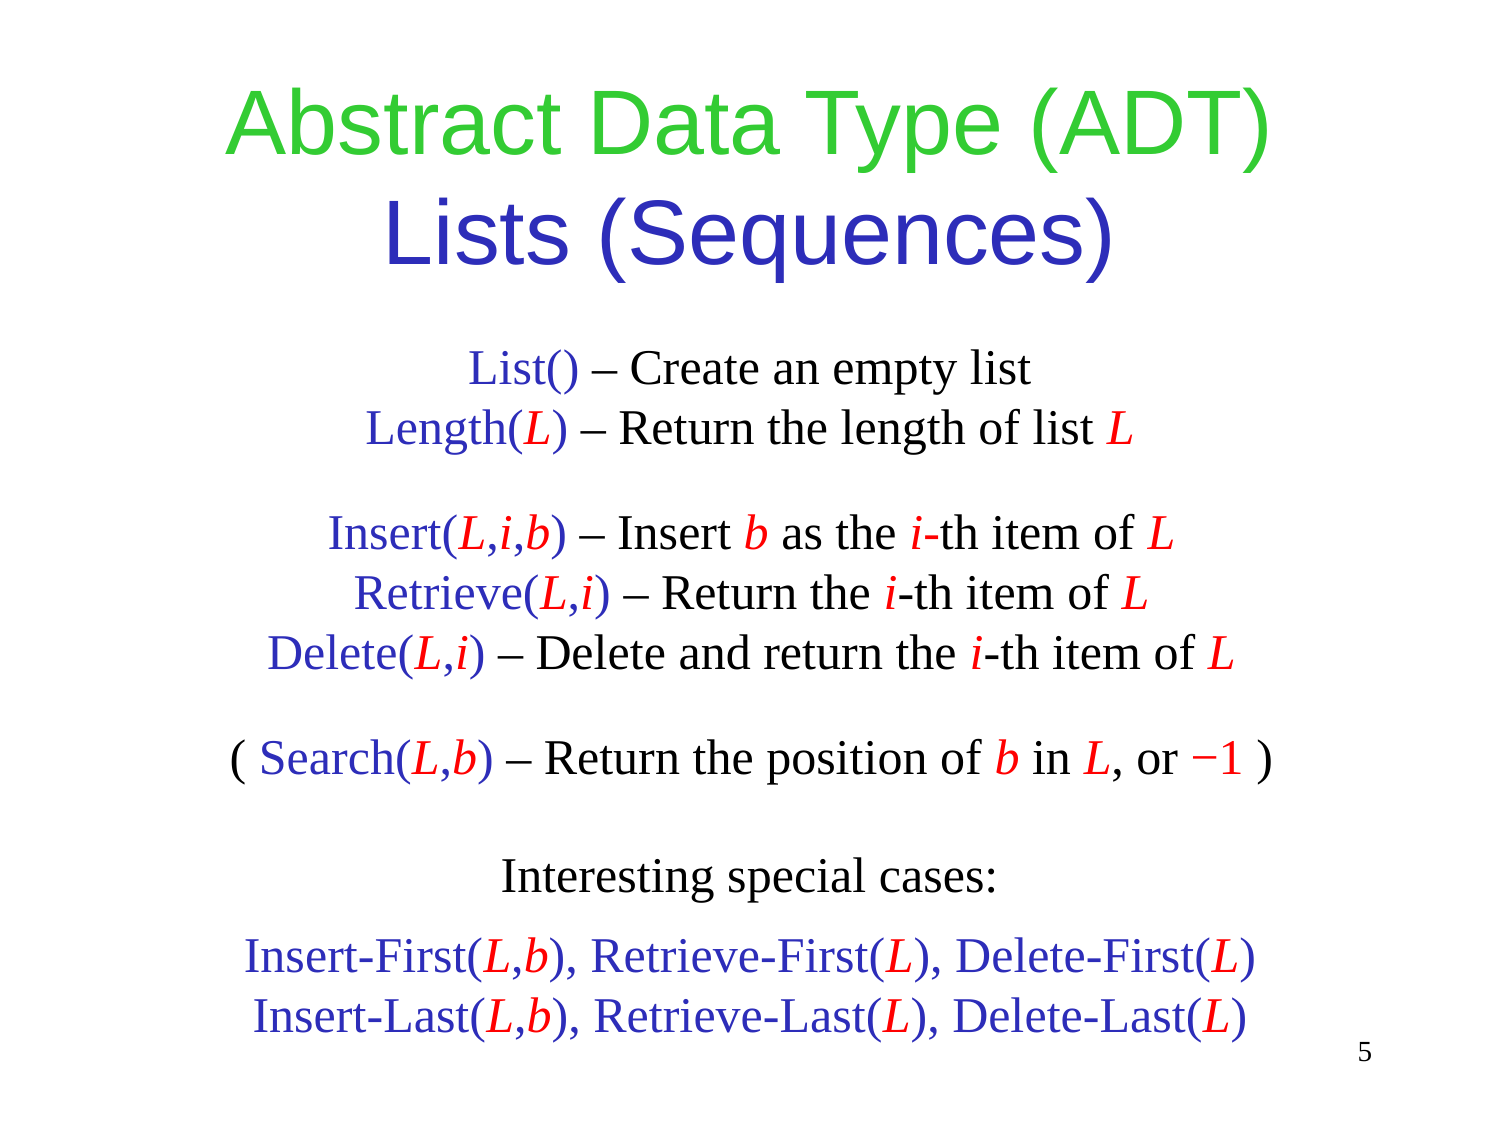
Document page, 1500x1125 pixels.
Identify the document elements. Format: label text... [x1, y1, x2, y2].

text_box Insert(L,i,b) – Insert b as the i-th item of L Retrieve(L,i) – Return the i-th item of L Delete(L,i) – Delete and return the i-th item of L [1, 492, 1500, 687]
title Abstract Data Type (ADT) Lists (Sequences) [112, 79, 1388, 268]
slide_number 5 [1074, 1050, 1388, 1101]
text_box Interesting special cases: Insert-First(L,b), Retrieve-First(L), Delete-First(L) Insert-Last(L,b), Retrieve-Last(L), Delete-Last(L) [0, 834, 1500, 1050]
text_box ( Search(L,b) – Return the position of b in L, or −1 ) [1, 717, 1500, 792]
text_box List() – Create an empty list Length(L) – Return the length of list L [0, 327, 1500, 463]
